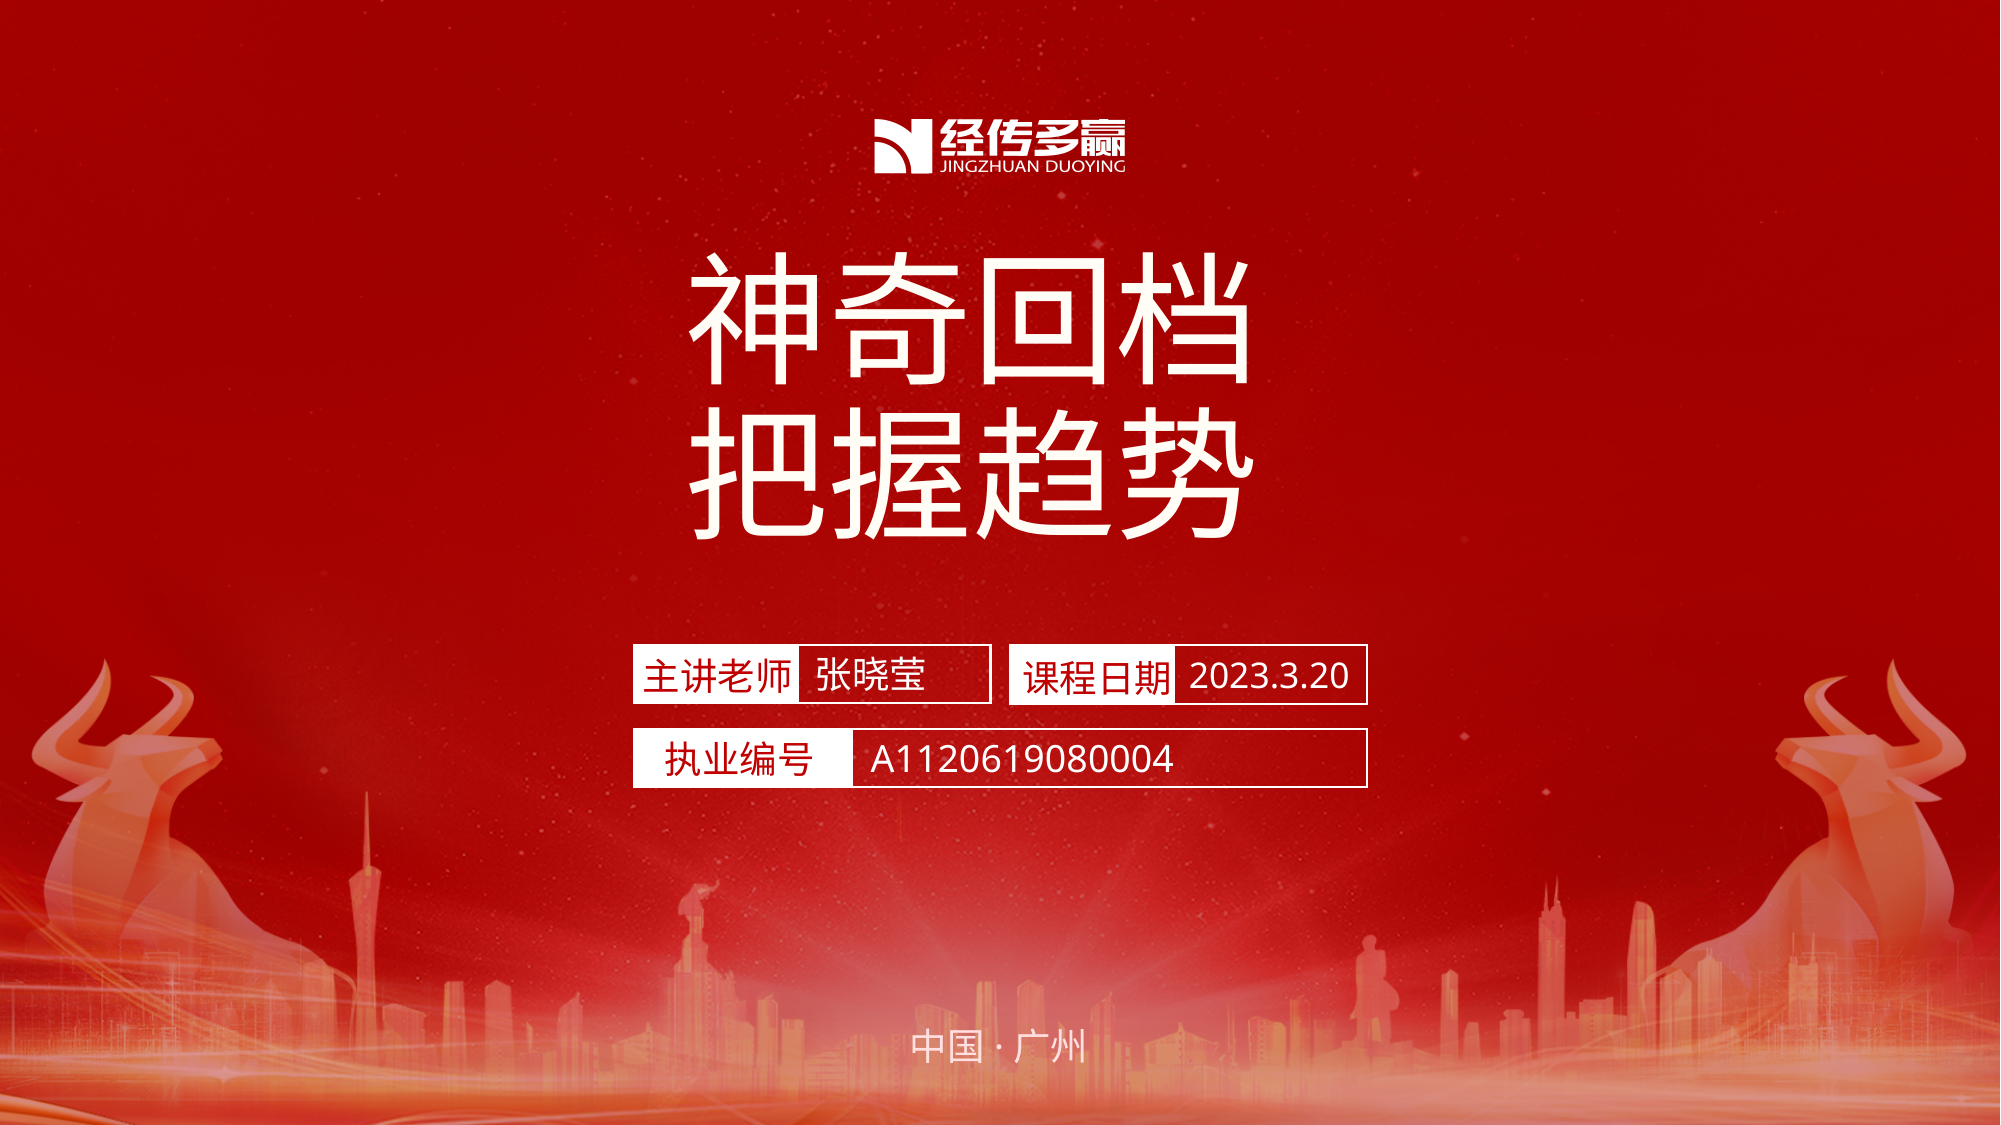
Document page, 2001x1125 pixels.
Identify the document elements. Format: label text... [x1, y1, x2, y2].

text_box 神奇回档 把握趋势 [262, 241, 1683, 567]
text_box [1007, 645, 1480, 708]
text_box 张晓莹 [799, 643, 991, 704]
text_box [633, 727, 1368, 789]
text_box 主讲老师 [627, 646, 816, 706]
text_box 中国·广州 [895, 1015, 1129, 1076]
picture [0, 0, 2000, 1125]
